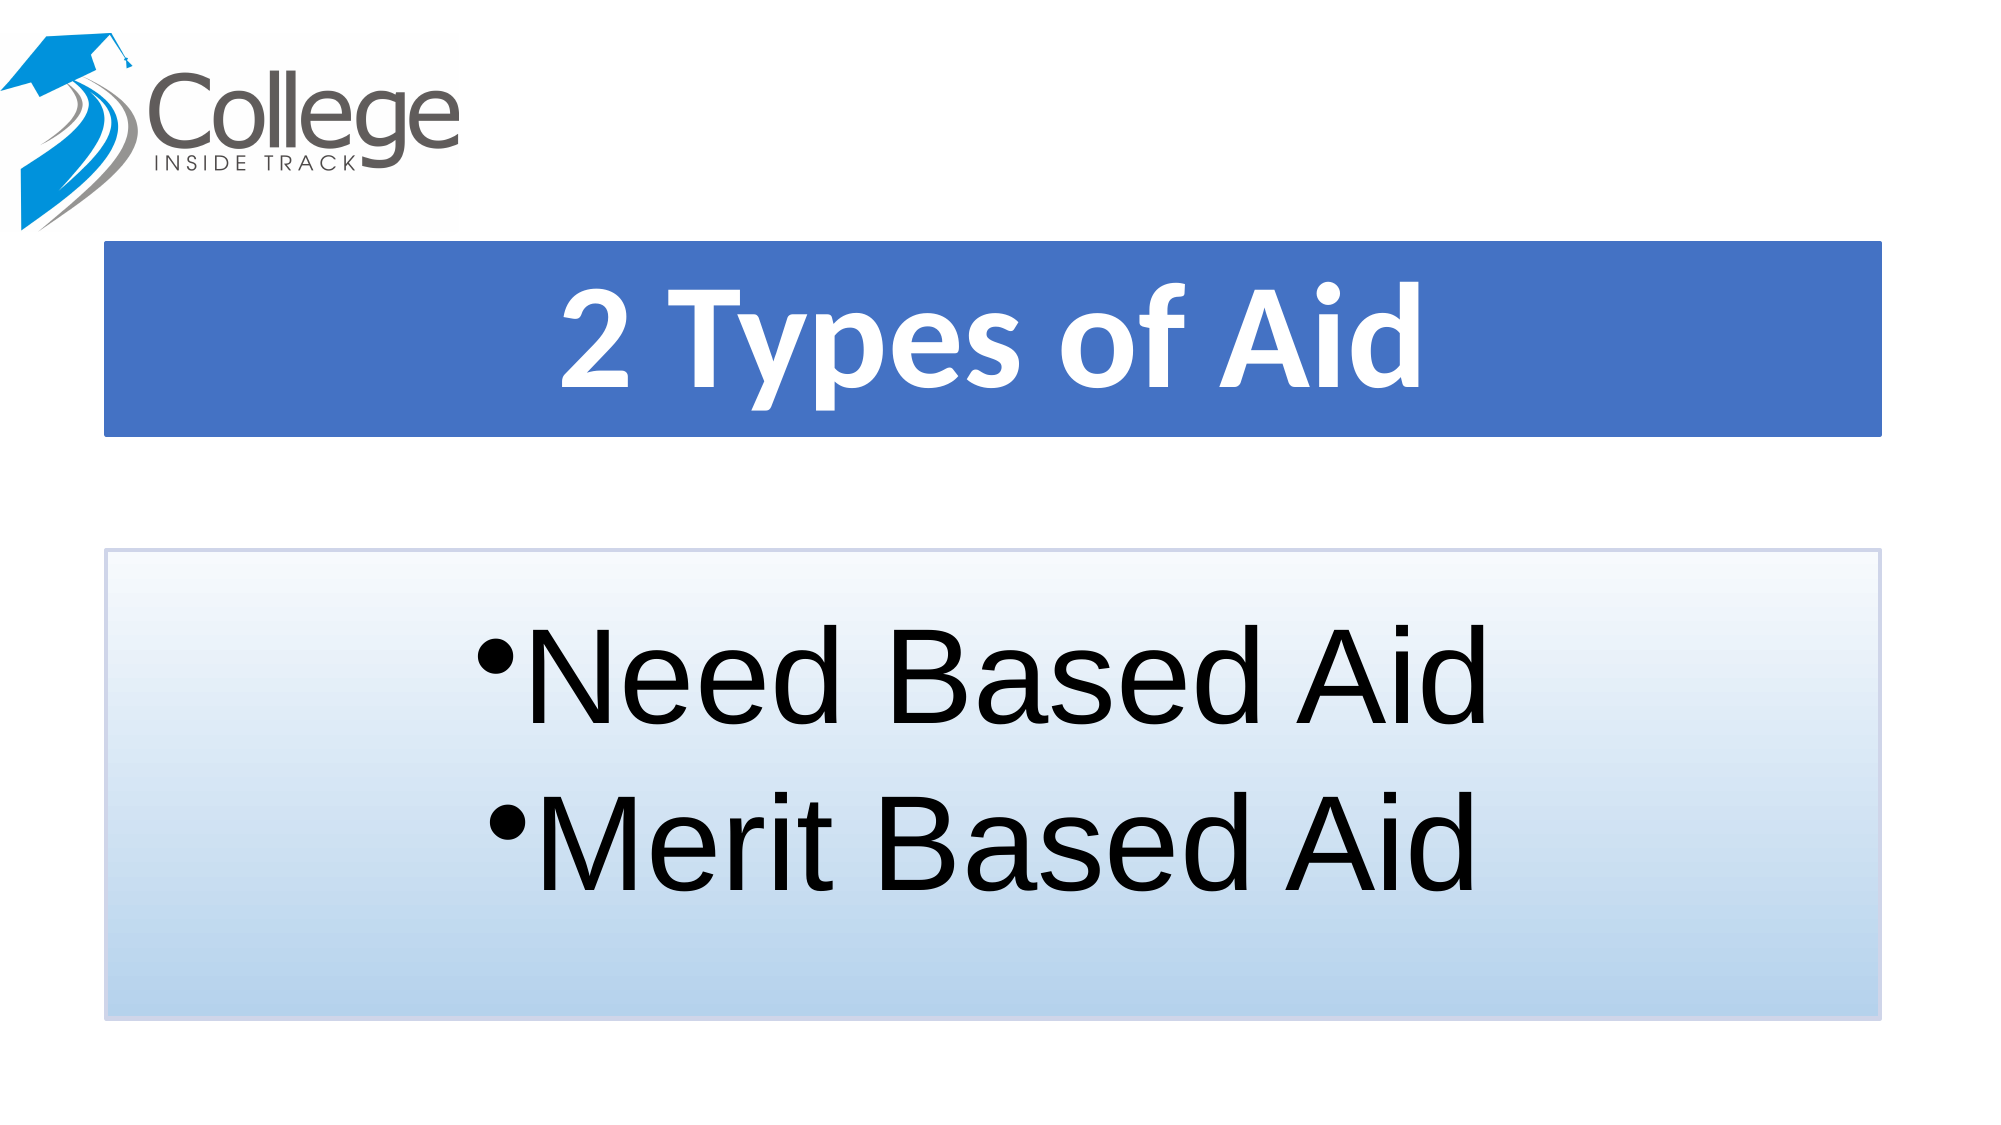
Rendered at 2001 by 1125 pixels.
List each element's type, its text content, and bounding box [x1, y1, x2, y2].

picture [73, 100, 111, 176]
text_box Need Based Aid Merit Based Aid [104, 548, 1882, 1021]
text_box 2 Types of Aid [104, 241, 1882, 437]
picture [0, 33, 459, 232]
